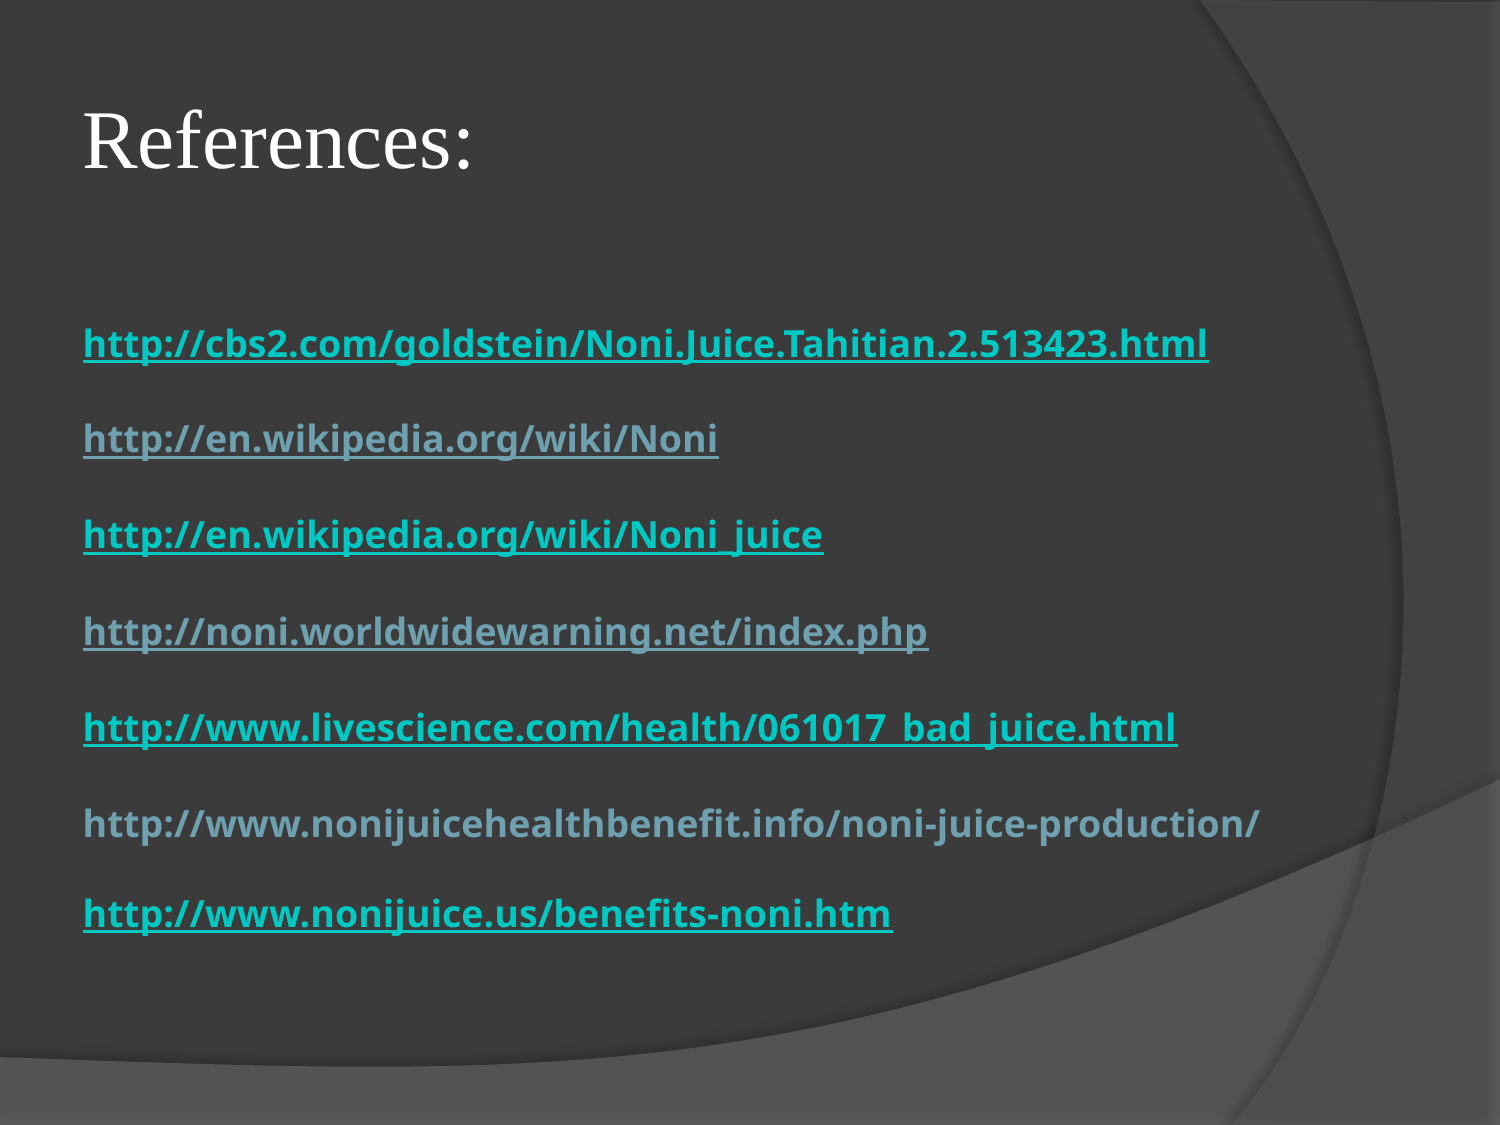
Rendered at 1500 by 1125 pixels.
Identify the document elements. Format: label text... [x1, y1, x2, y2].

title http://cbs2.com/goldstein/Noni.Juice.Tahitian.2.513423.html http://en.wikipedia.org/wiki/Noni http://en.wikipedia.org/wiki/Noni_juice http://noni.worldwidewarning.net/index.php http://www.livescience.com/health/061017_bad_juice.html http://www.nonijuicehealthbenefit.info/noni-juice-production/ http://www.nonijuice.us/benefits-noni.htm [75, 319, 1413, 1125]
list References: [75, 35, 1413, 186]
